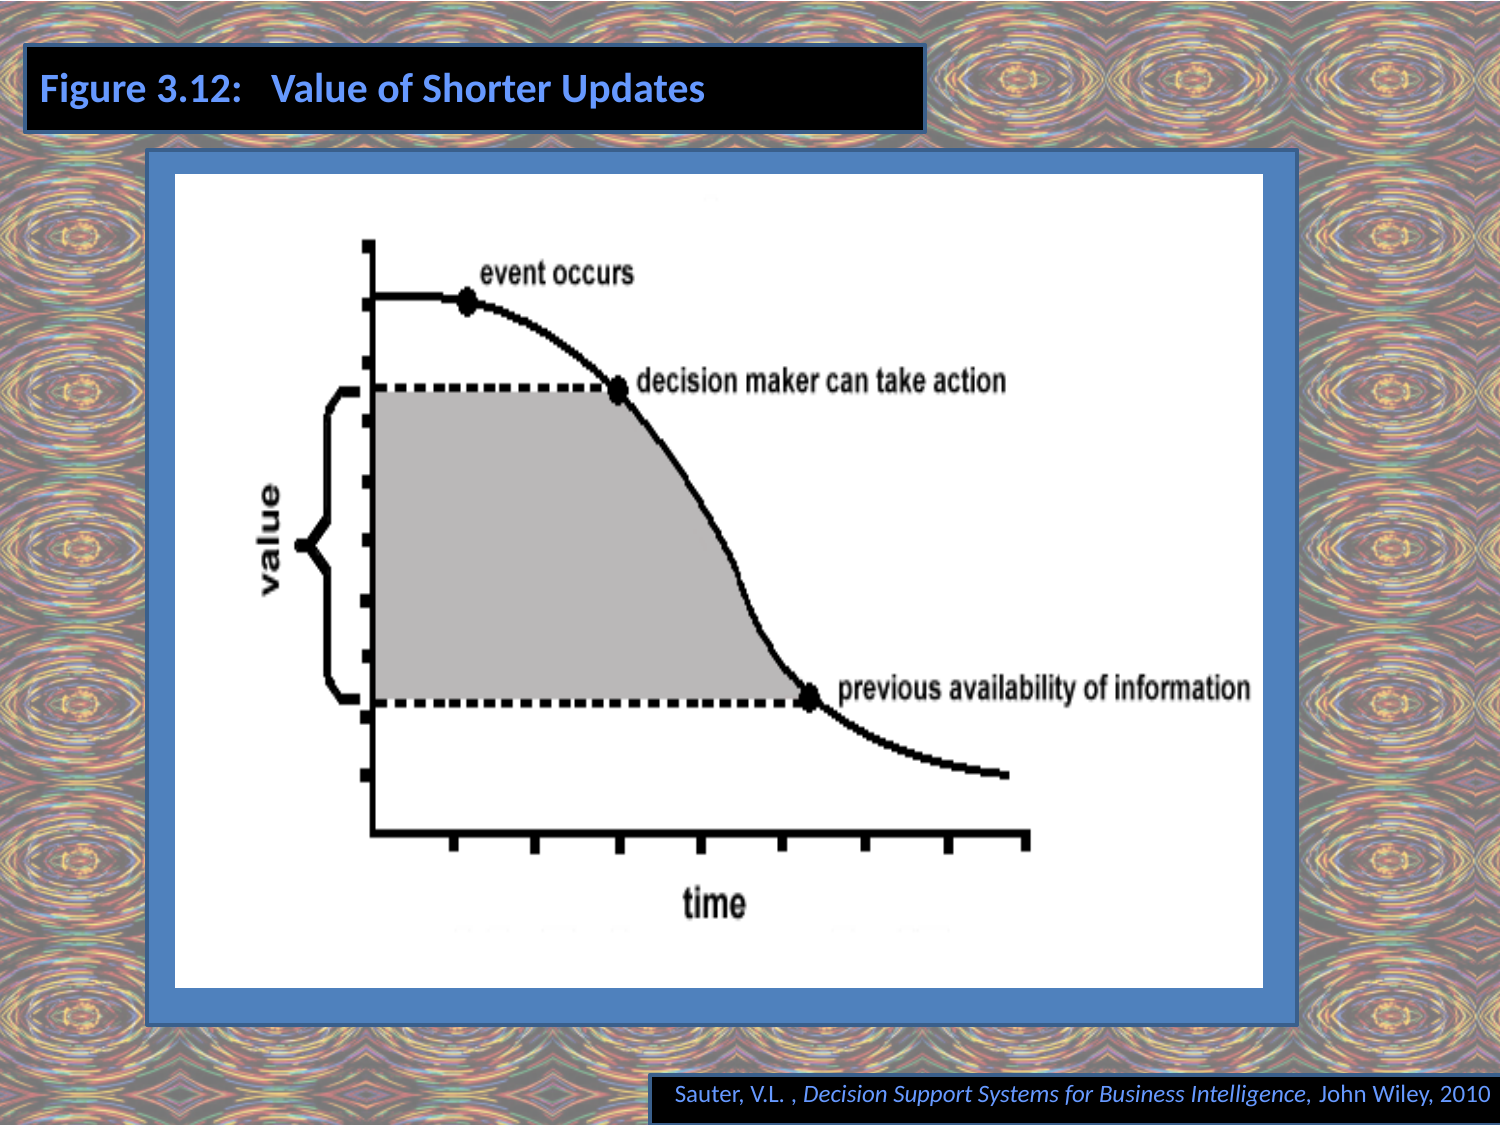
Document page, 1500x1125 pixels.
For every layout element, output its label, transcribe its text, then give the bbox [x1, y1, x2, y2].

picture [0, 1, 1500, 1125]
title Figure 3.12: Value of Shorter Updates [24, 24, 925, 118]
